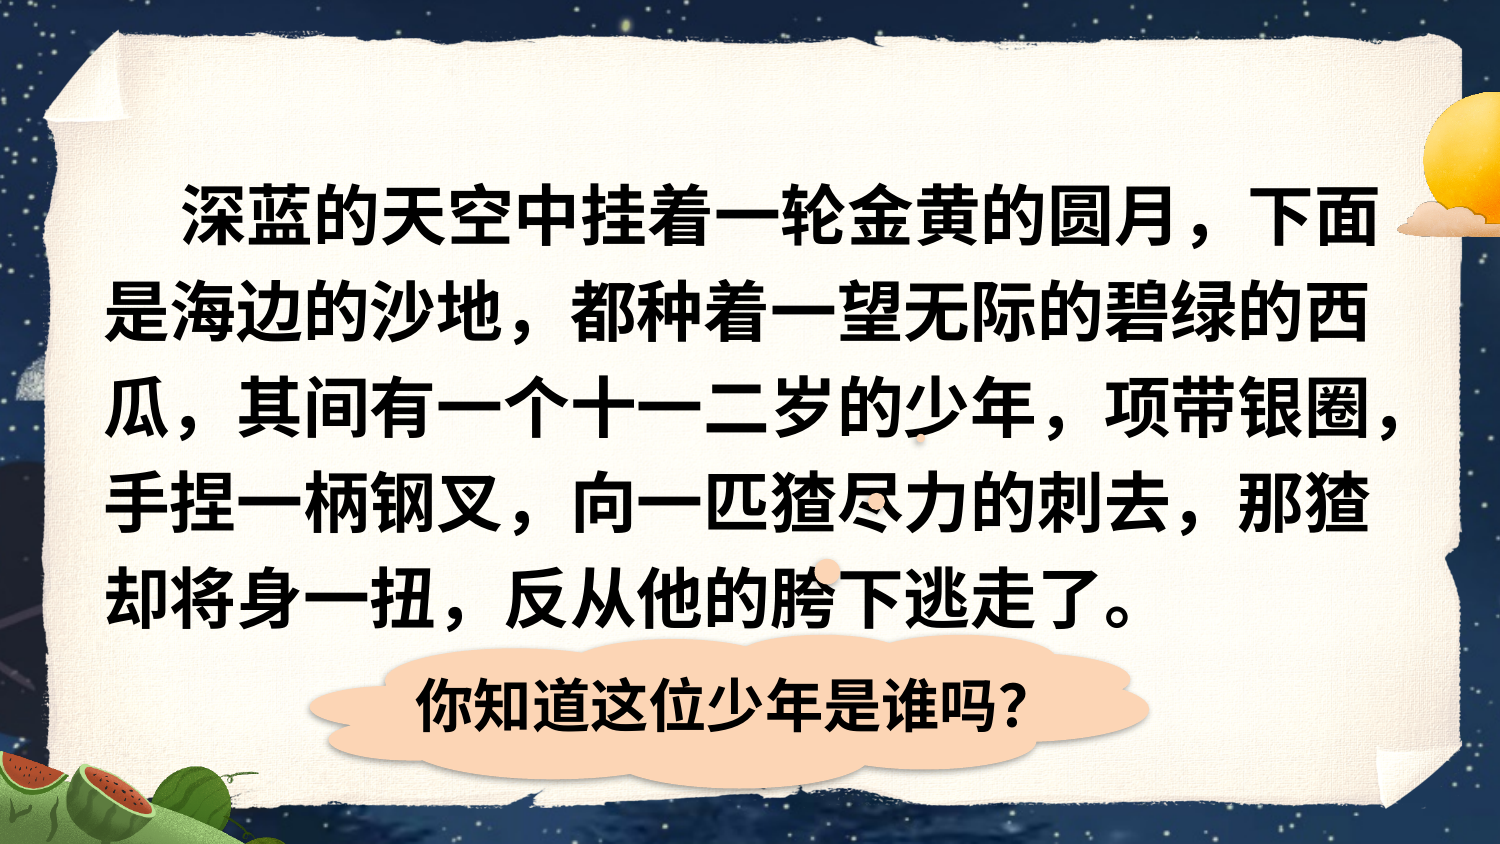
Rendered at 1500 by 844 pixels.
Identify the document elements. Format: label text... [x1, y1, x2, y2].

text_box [310, 634, 1176, 789]
text_box 深蓝的天空中挂着一轮金黄的圆月，下面是海边的沙地，都种着一望无际的碧绿的西瓜，其间有一个十一二岁的少年，项带银圈，手捏一柄钢叉，向一匹猹尽力的刺去，那猹却将身一扭，反从他的胯下逃走了。 [88, 150, 1397, 645]
picture [0, 0, 1500, 844]
